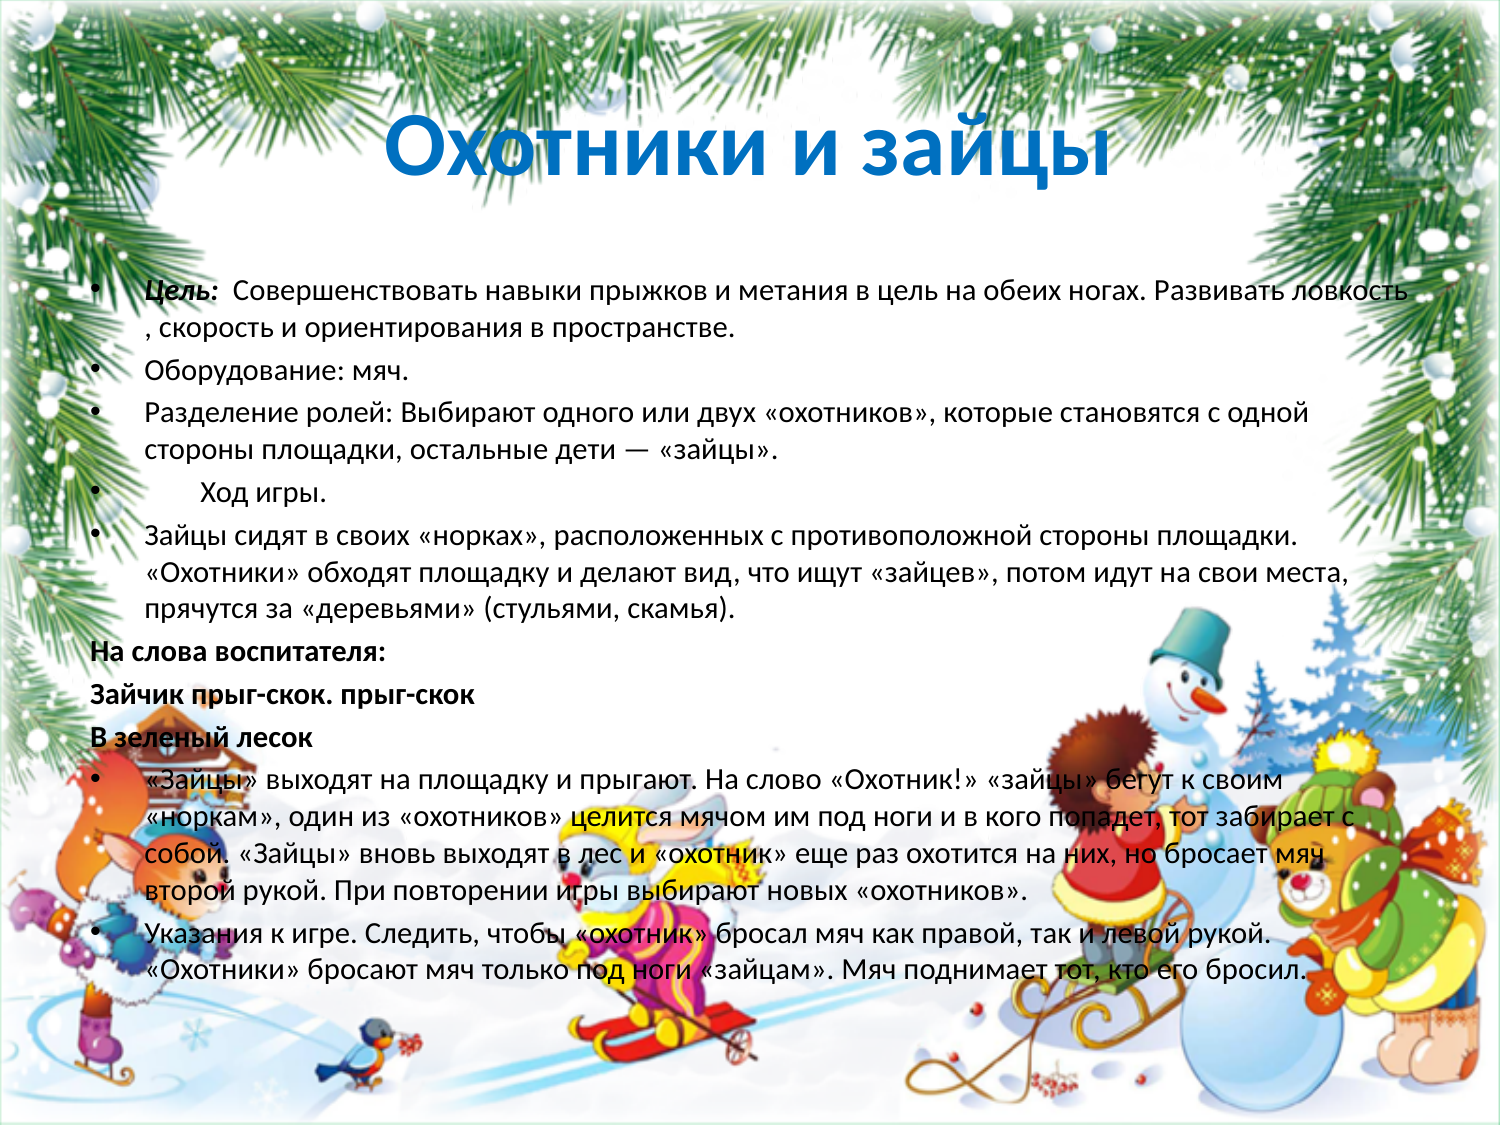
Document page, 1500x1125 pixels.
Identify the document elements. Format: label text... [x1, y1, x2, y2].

list Цель: Совершенствовать навыки прыжков и метания в цель на обеих ногах. Развивать ловкость , скорость и ориентирования в пространстве. Оборудование: мяч. Разделение ролей: Выбирают одного или двух «охотников», которые становятся с одной стороны площадки, остальные дети — «зайцы». Ход игры. Зайцы сидят в своих «норках», расположенных с противоположной стороны площадки. «Охотники» обходят площадку и делают вид, что ищут «зайцев», потом идут на свои места, прячутся за «деревьями» (стульями, скамья). На слова воспитателя: Зайчик прыг-скок. прыг-скок В зеленый лесок «Зайцы» выходят на площадку и прыгают. На слово «Охотник!» «зайцы» бегут к своим «норкам», один из «охотников» целится мячом им под ноги и в кого попадет, тот забирает с собой. «Зайцы» вновь выходят в лес и «охотник» еще раз охотится на них, но бросает мяч второй рукой. При повторении игры выбирают новых «охотников». Указания к игре. Следить, чтобы «охотник» бросал мяч как правой, так и левой рукой. «Охотники» бросают мяч только под ноги «зайцам». Мяч поднимает тот, кто его бросил. [75, 262, 1425, 1005]
picture [0, 0, 1500, 1125]
title Охотники и зайцы [75, 45, 1425, 233]
